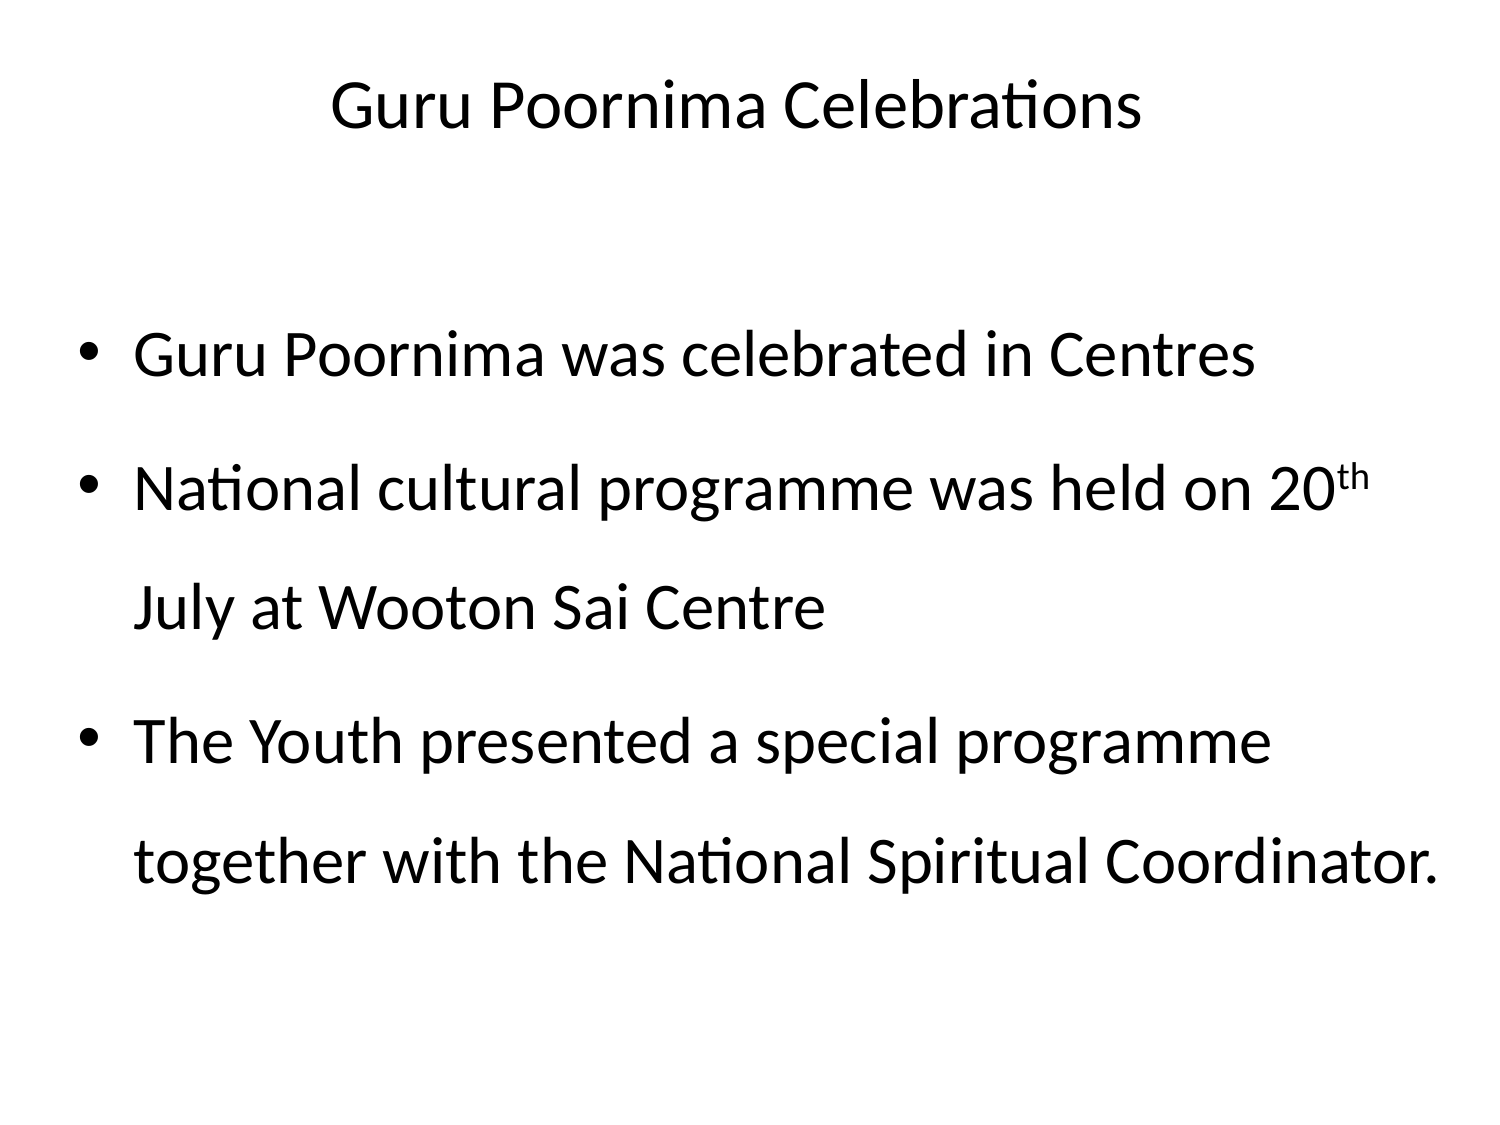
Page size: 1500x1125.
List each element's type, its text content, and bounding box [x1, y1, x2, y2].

list Guru Poornima was celebrated in Centres National cultural programme was held on 20th July at Wooton Sai Centre The Youth presented a special programme together with the National Spiritual Coordinator. [62, 262, 1463, 1005]
title Guru Poornima Celebrations [62, 50, 1413, 150]
